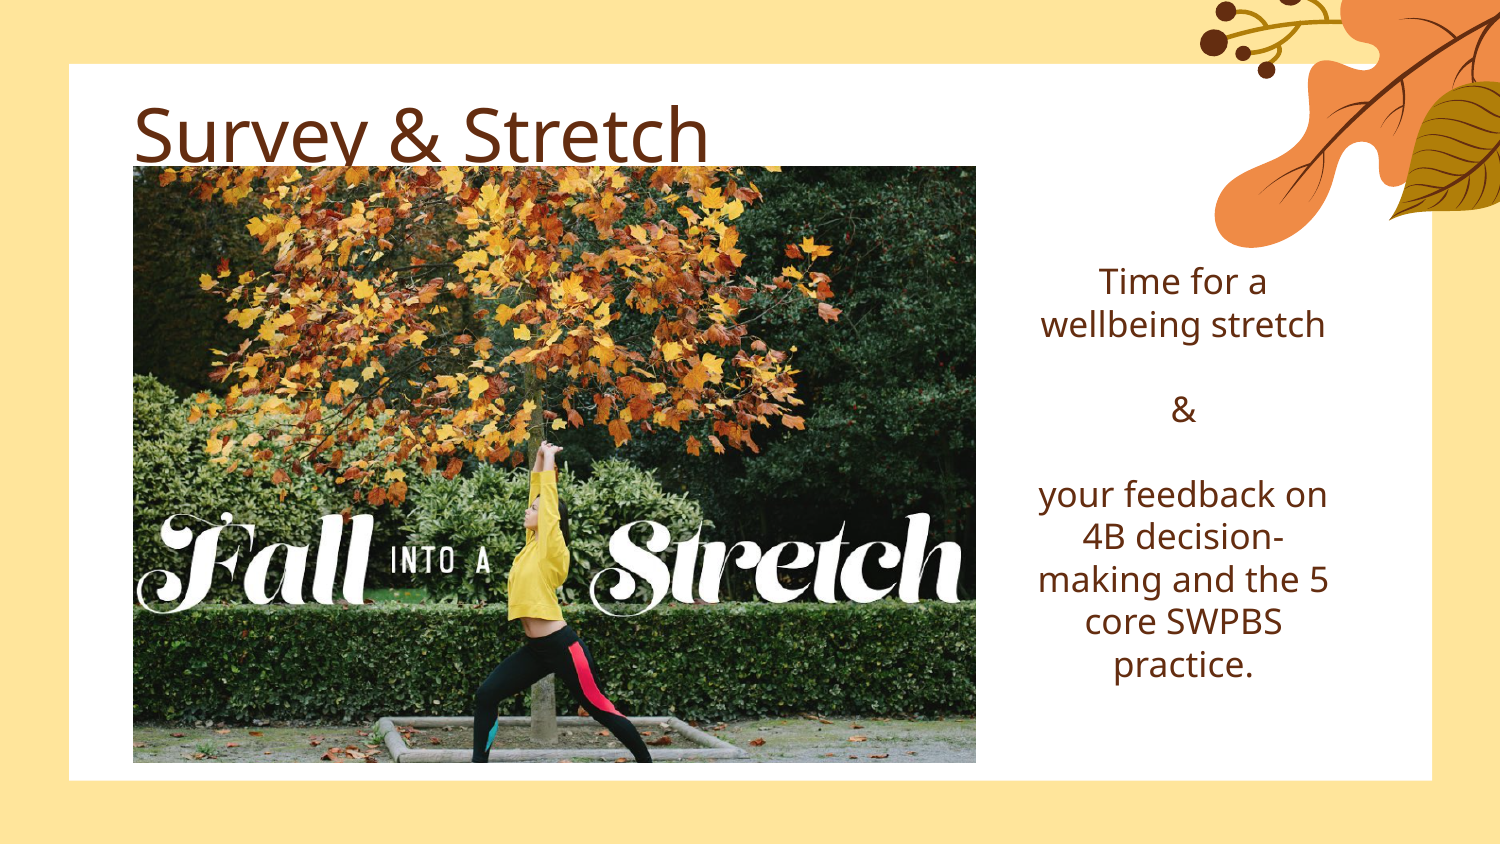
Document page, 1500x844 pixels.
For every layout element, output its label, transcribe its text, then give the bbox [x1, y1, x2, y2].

list Time for a wellbeing stretch & your feedback on 4B decision-making and the 5 core SWPBS practice. [1009, 244, 1358, 635]
title Survey & Stretch [118, 72, 1079, 167]
picture [132, 166, 976, 763]
